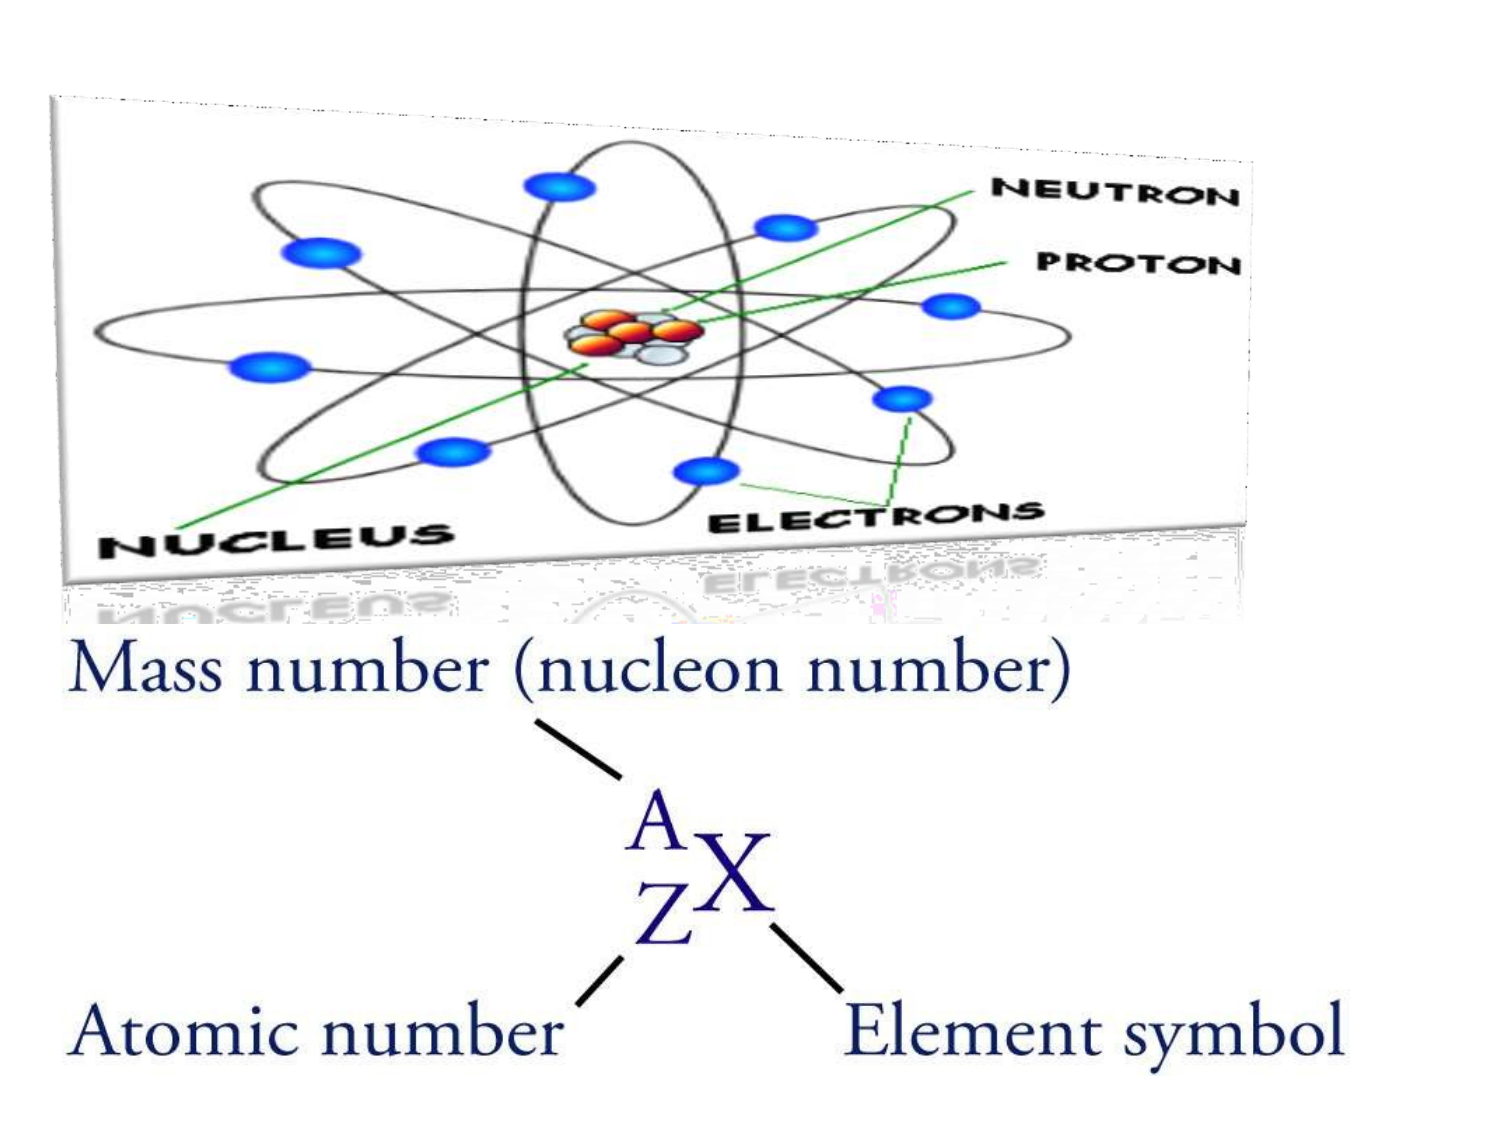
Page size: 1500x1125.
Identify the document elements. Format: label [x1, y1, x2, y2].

text_box [0, 0, 1500, 1125]
